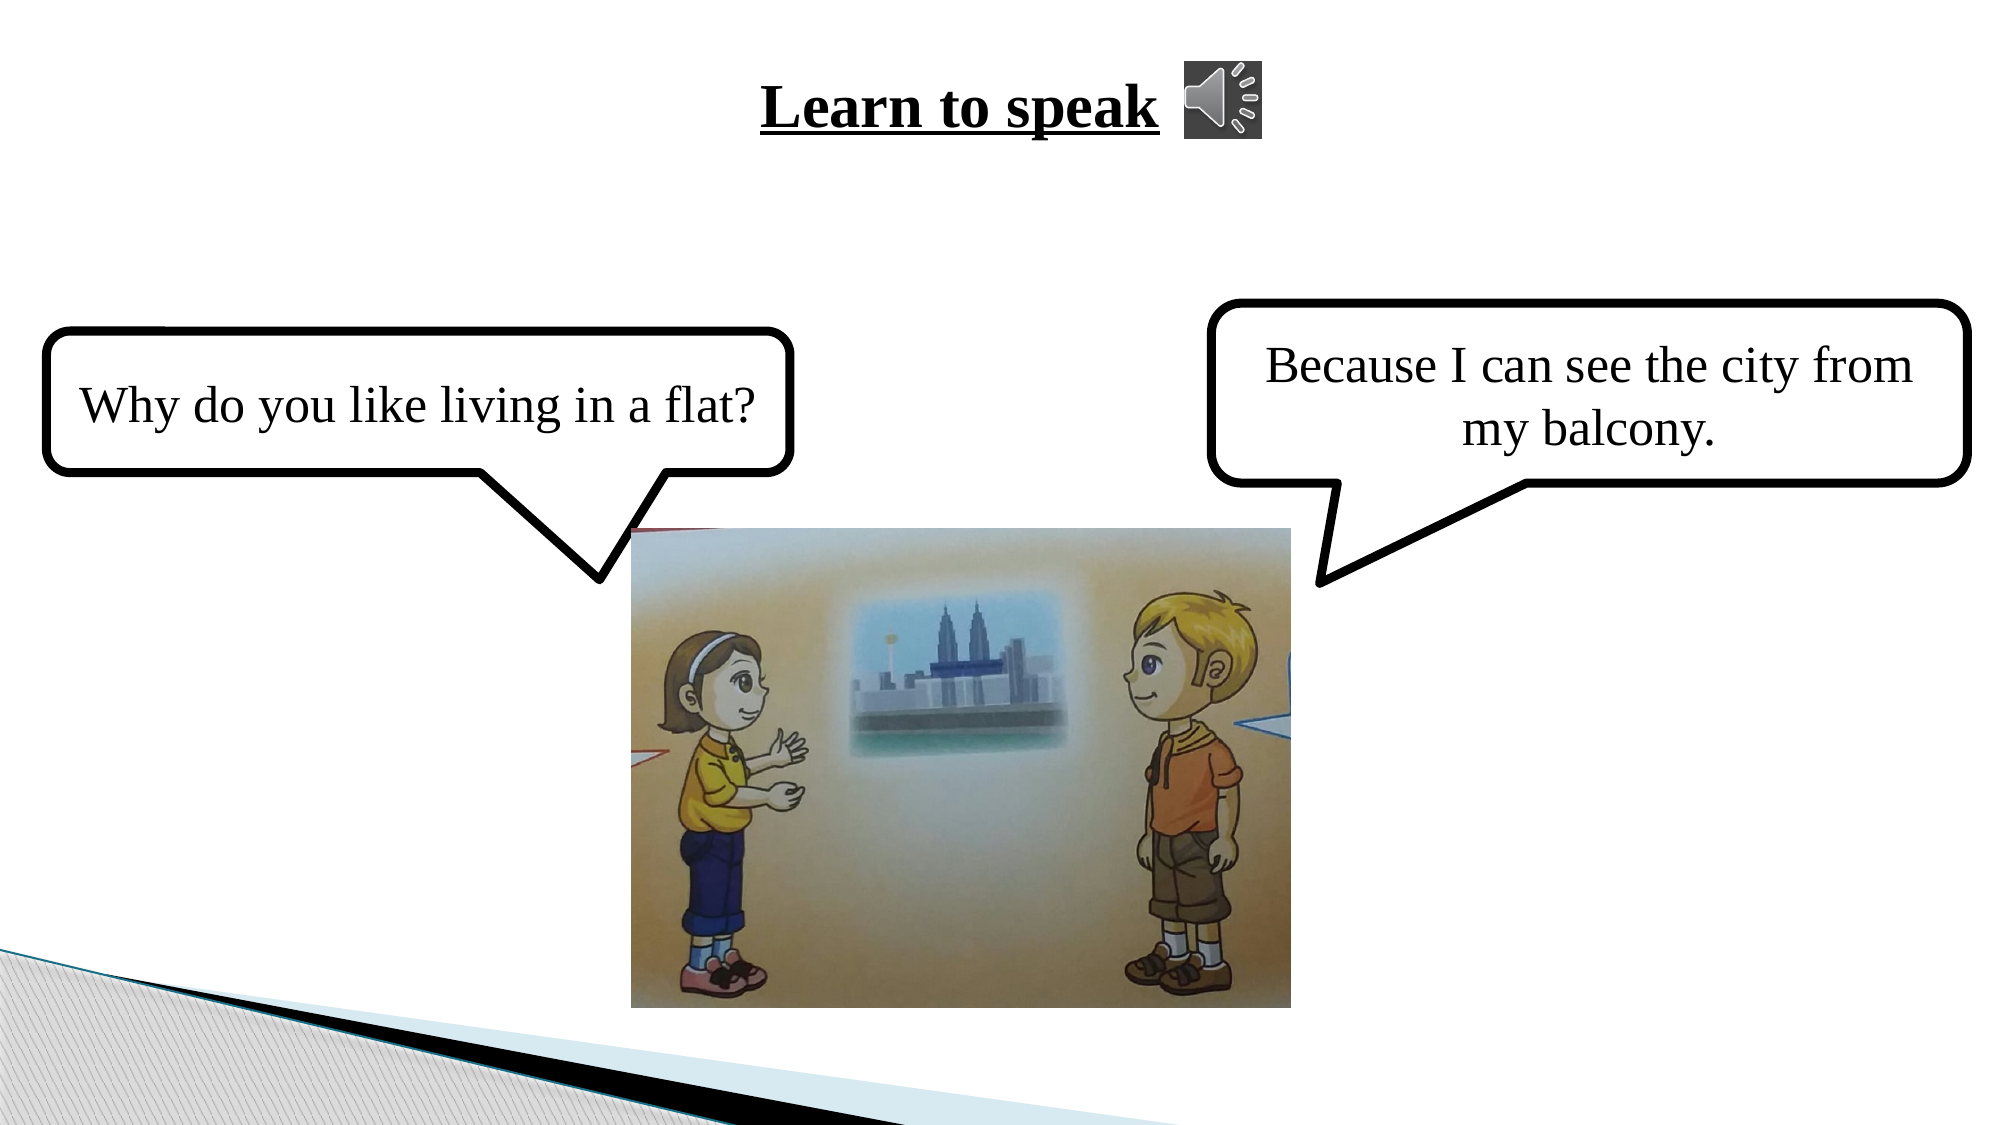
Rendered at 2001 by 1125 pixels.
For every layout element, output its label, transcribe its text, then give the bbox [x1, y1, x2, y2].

text_box Why do you like living in a flat? [41, 326, 795, 585]
picture [629, 527, 1291, 1008]
text_box Learn to speak [745, 57, 1175, 148]
picture [1183, 59, 1264, 141]
text_box Because I can see the city from my balcony. [1206, 298, 1972, 588]
